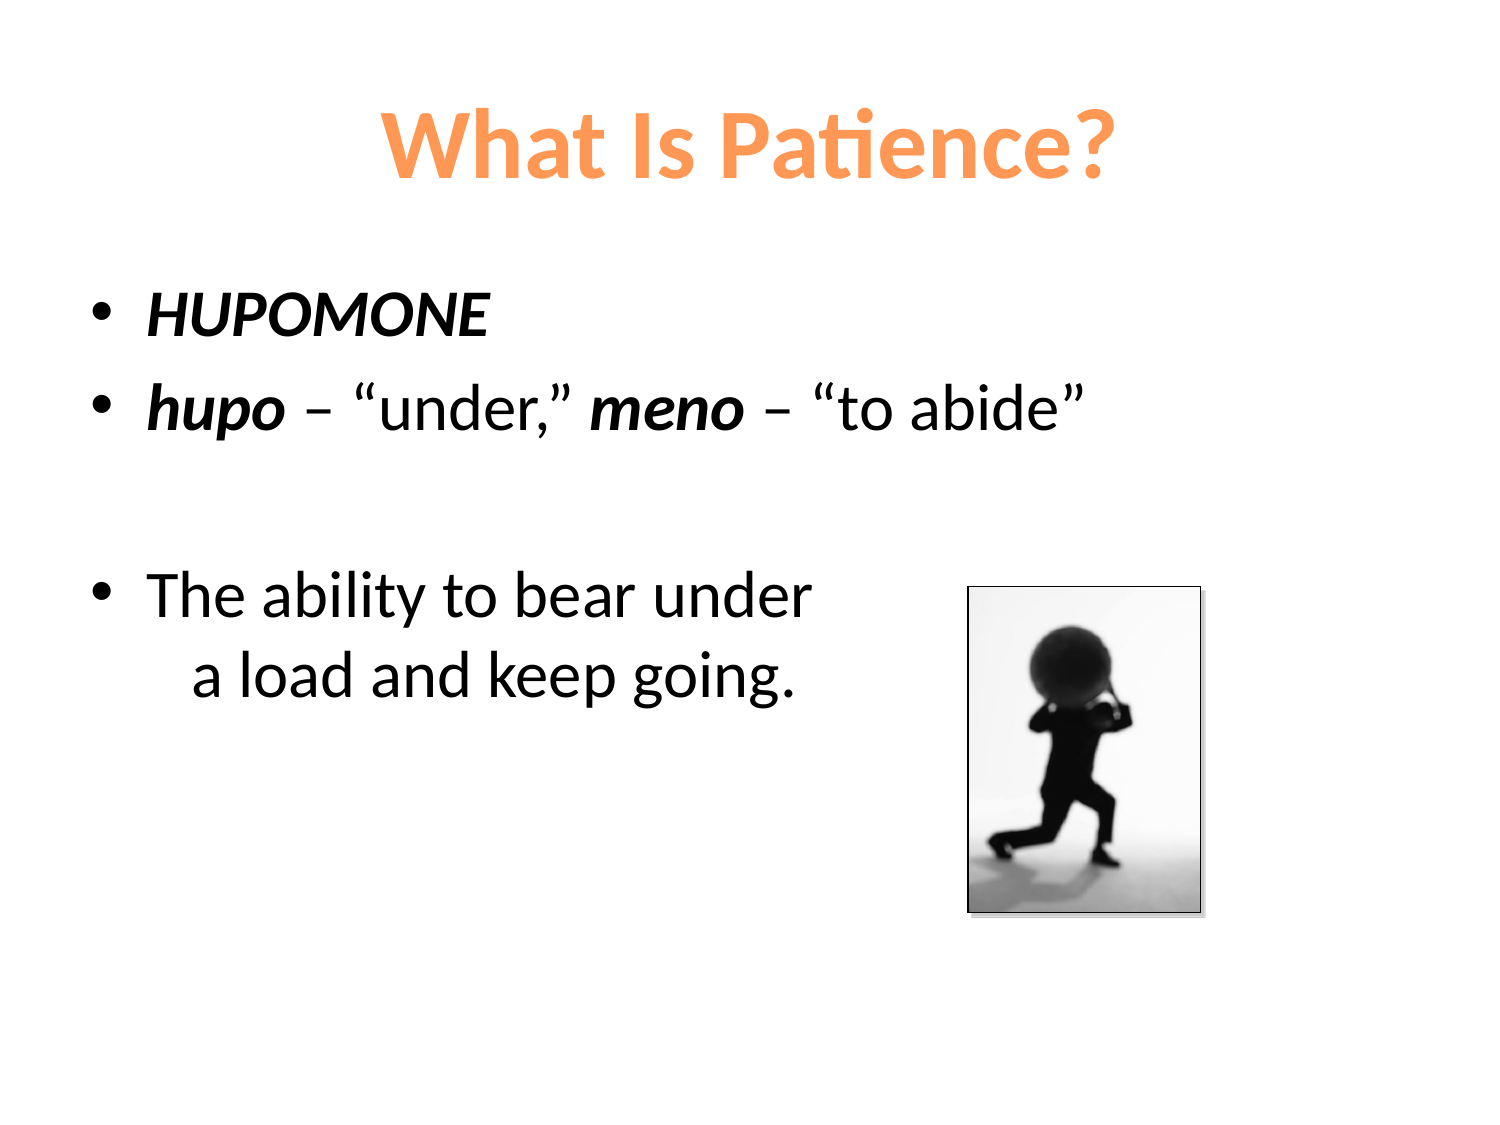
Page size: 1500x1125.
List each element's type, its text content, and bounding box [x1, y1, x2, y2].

picture [968, 587, 1201, 913]
list HUPOMONE hupo – “under,” meno – “to abide” The ability to bear under a load and keep going. [75, 262, 1425, 1005]
title What Is Patience? [75, 45, 1425, 233]
